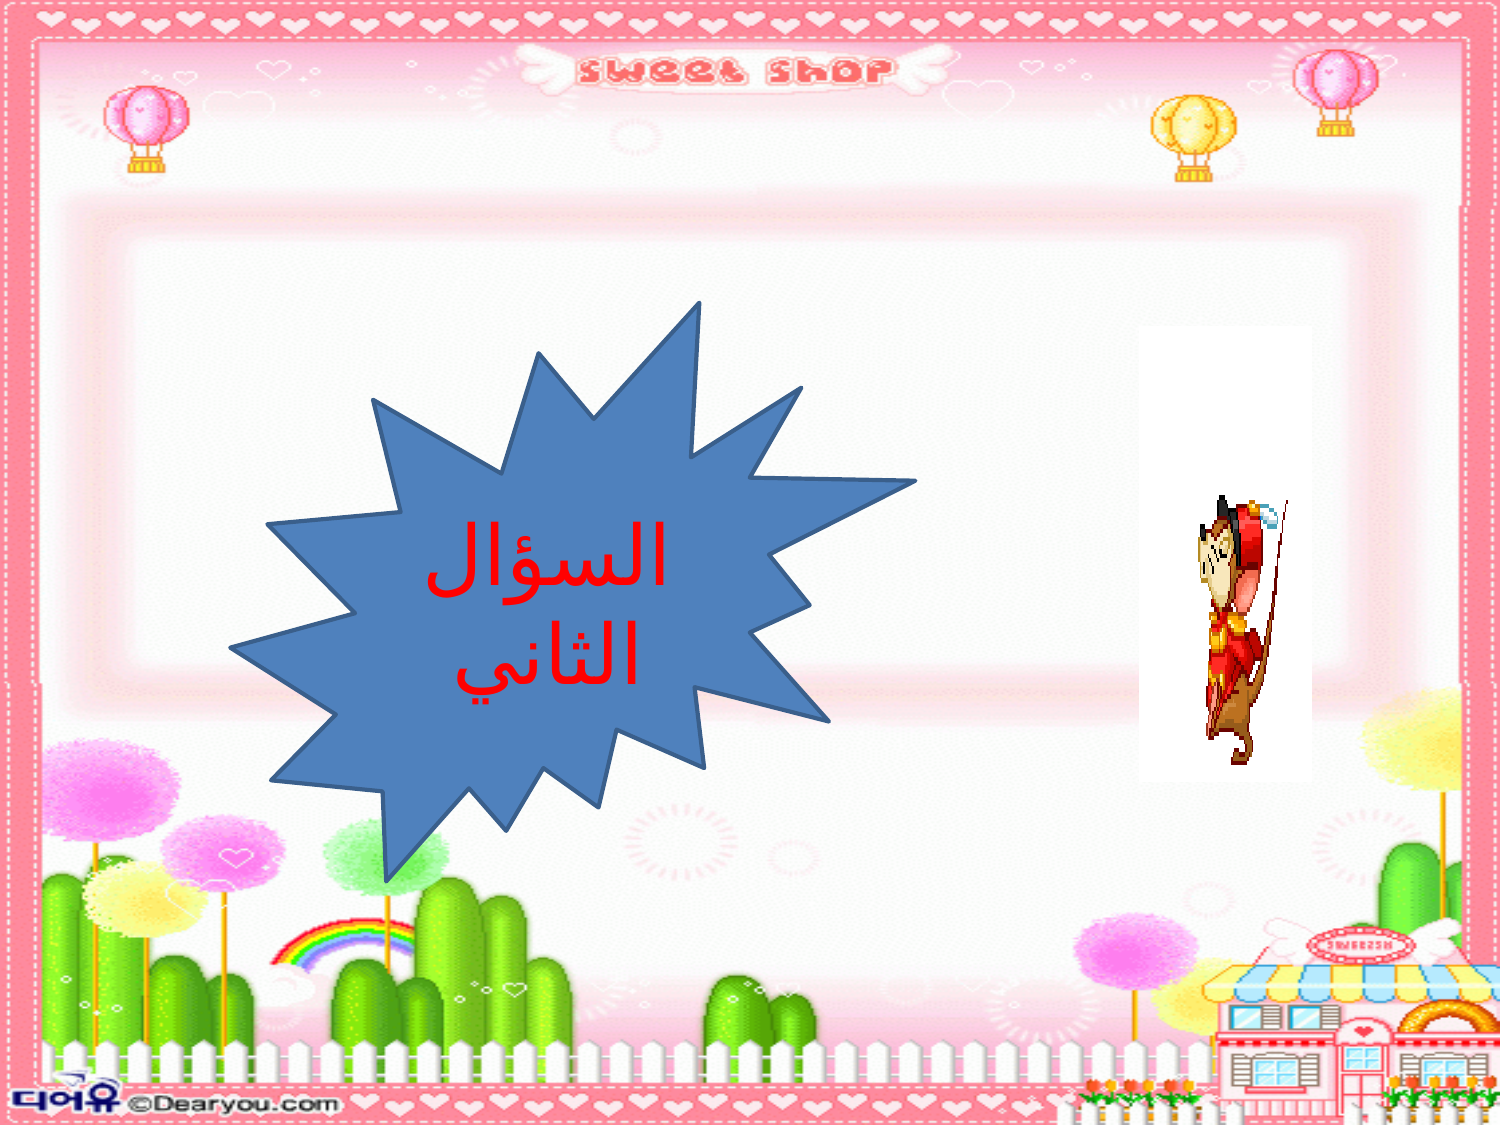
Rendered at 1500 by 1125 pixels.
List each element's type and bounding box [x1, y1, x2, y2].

list [0, 0, 1500, 1125]
picture [1139, 326, 1312, 782]
